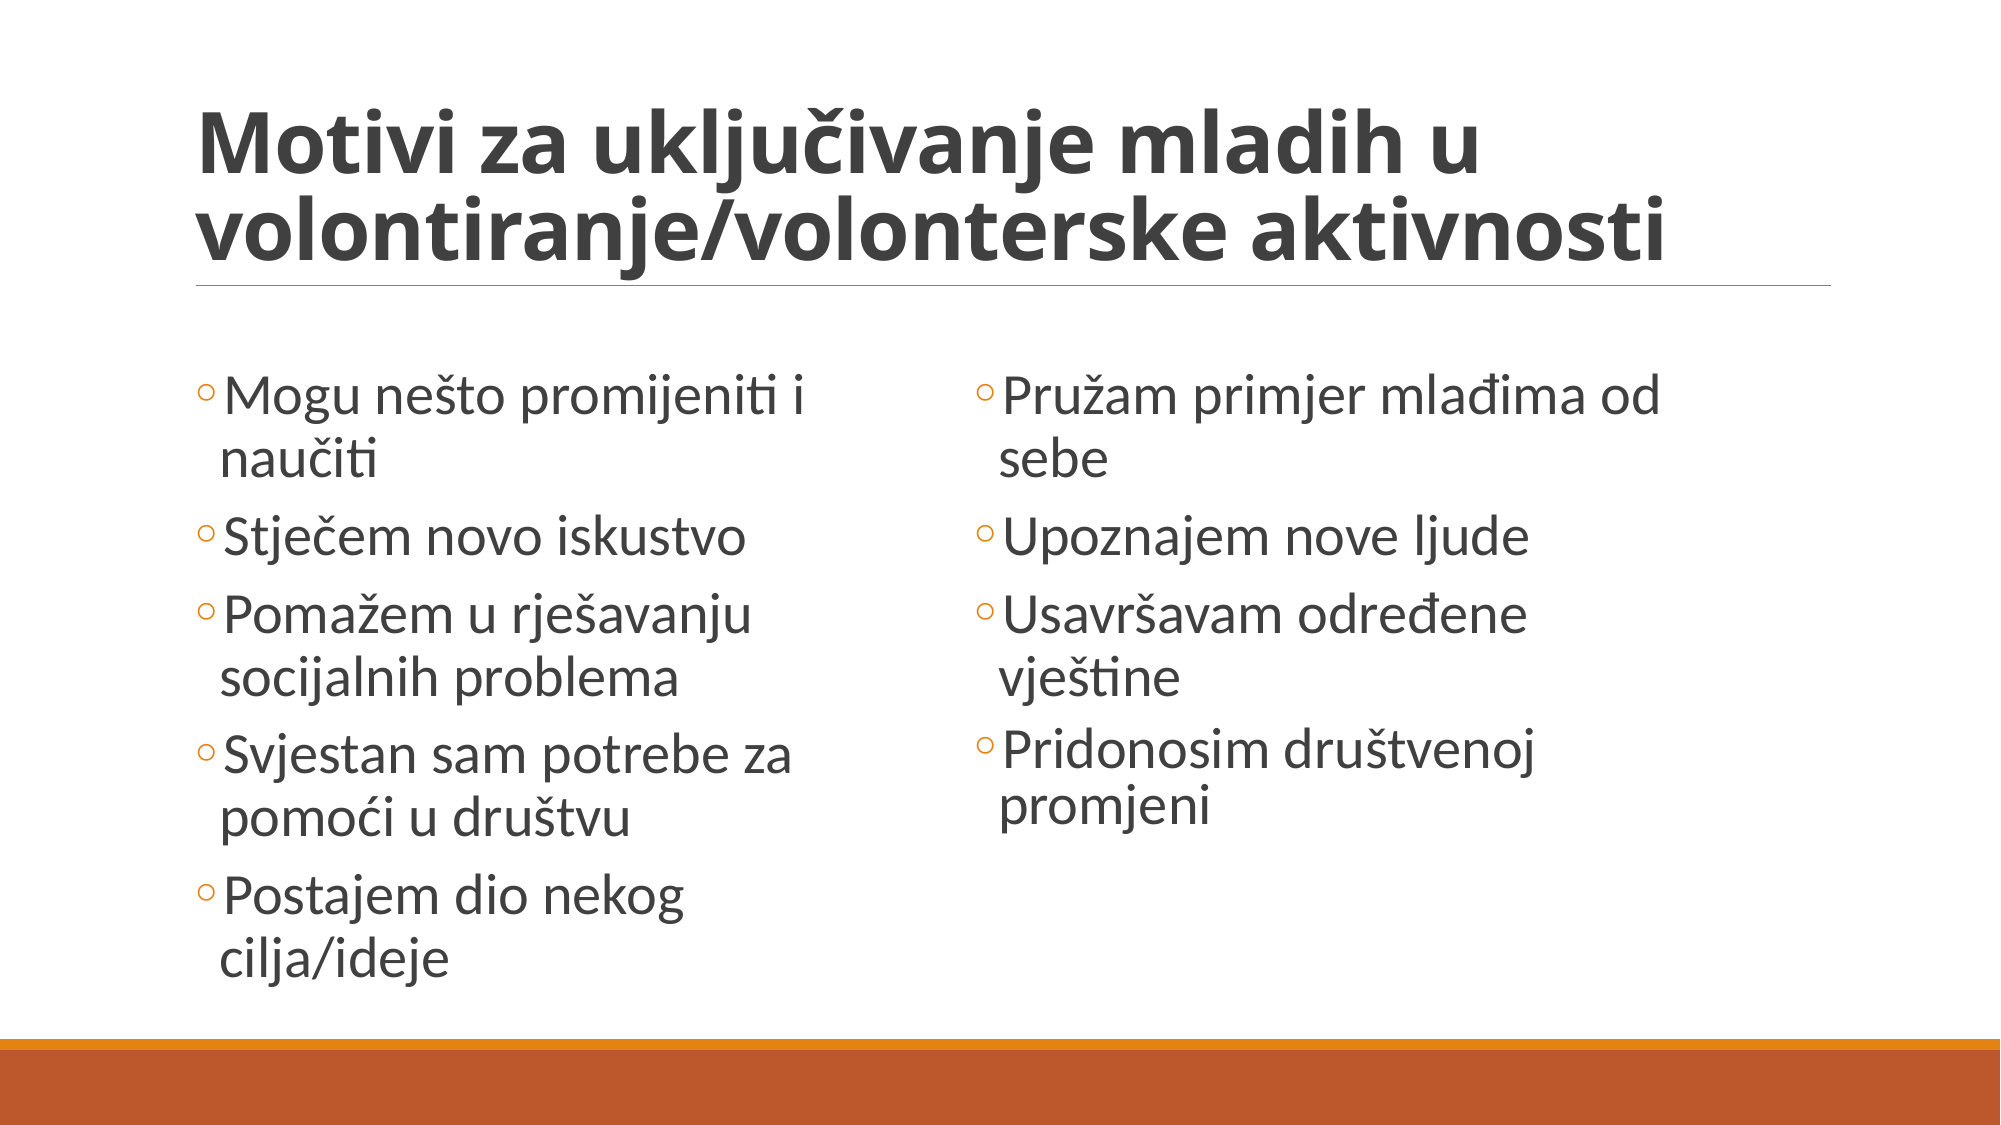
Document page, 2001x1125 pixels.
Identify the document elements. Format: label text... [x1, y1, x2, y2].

list Mogu nešto promijeniti i naučiti Stječem novo iskustvo Pomažem u rješavanju socijalnih problema Svjestan sam potrebe za pomoći u društvu Postajem dio nekog cilja/ideje Pružam primjer mlađima od sebe Upoznajem nove ljude Usavršavam određene vještine Pridonosim društvenoj promjeni [117, 356, 1675, 1000]
title Motivi za uključivanje mladih u volontiranje/volonterske aktivnosti [180, 47, 1830, 285]
